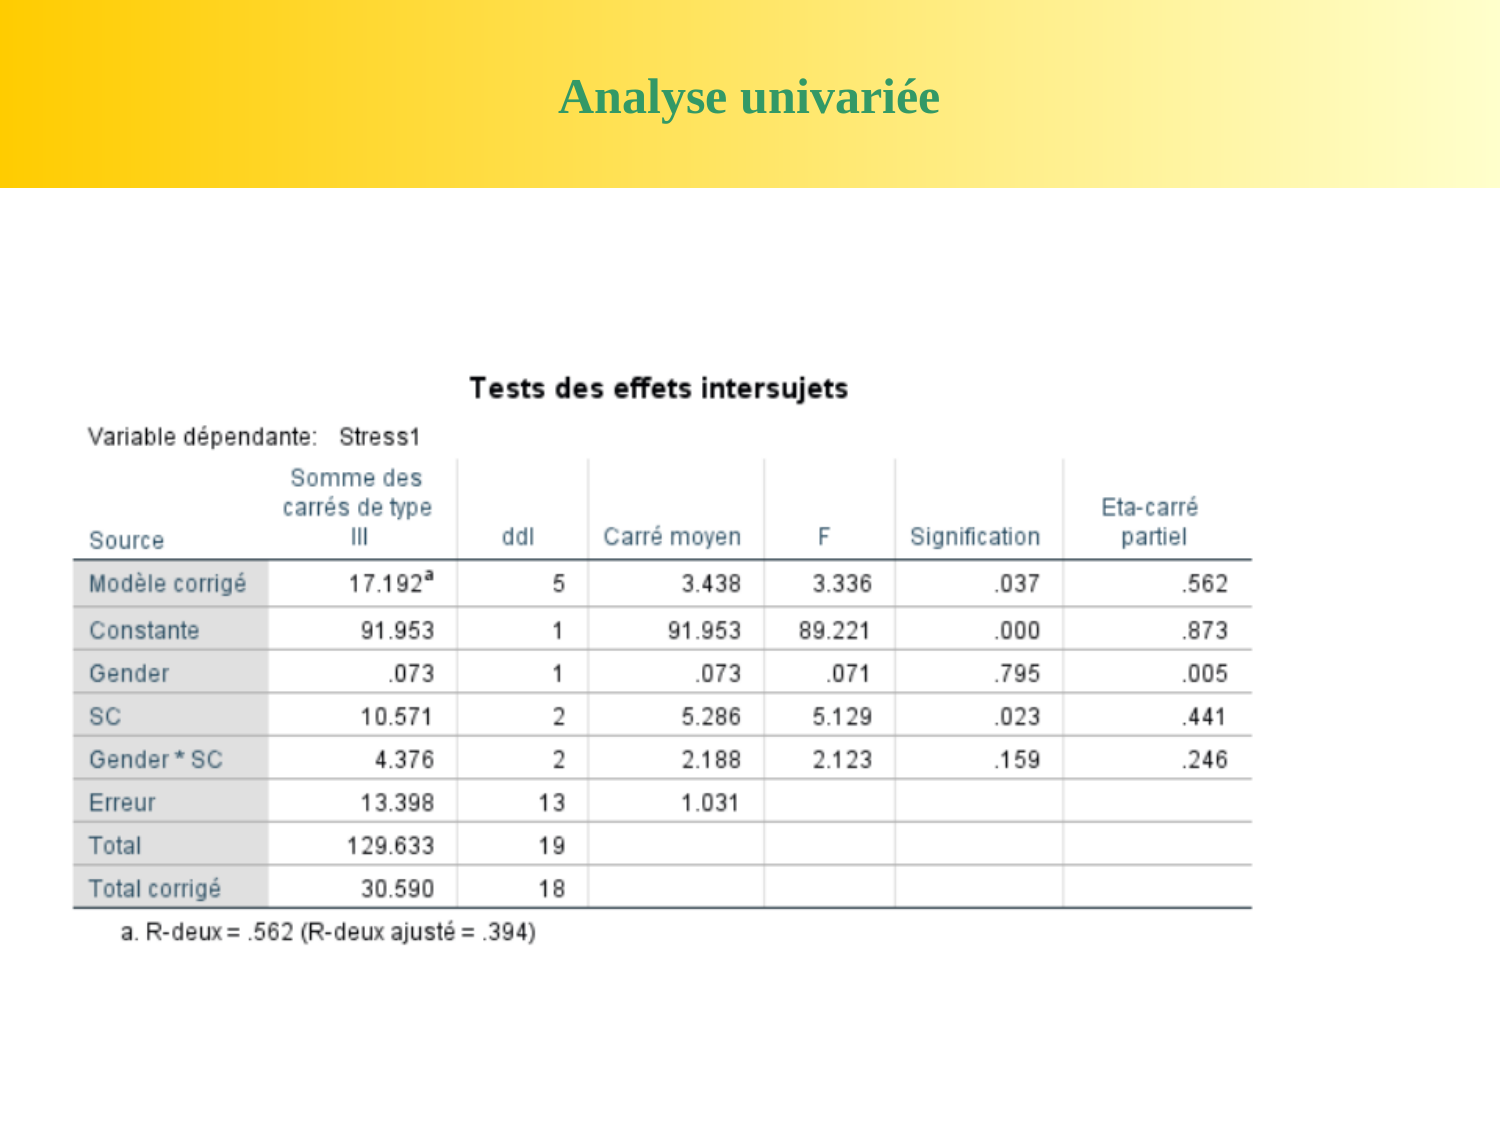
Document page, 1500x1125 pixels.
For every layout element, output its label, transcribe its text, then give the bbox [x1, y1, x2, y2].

title Analyse univariée [0, 0, 1500, 188]
picture [60, 349, 1440, 990]
